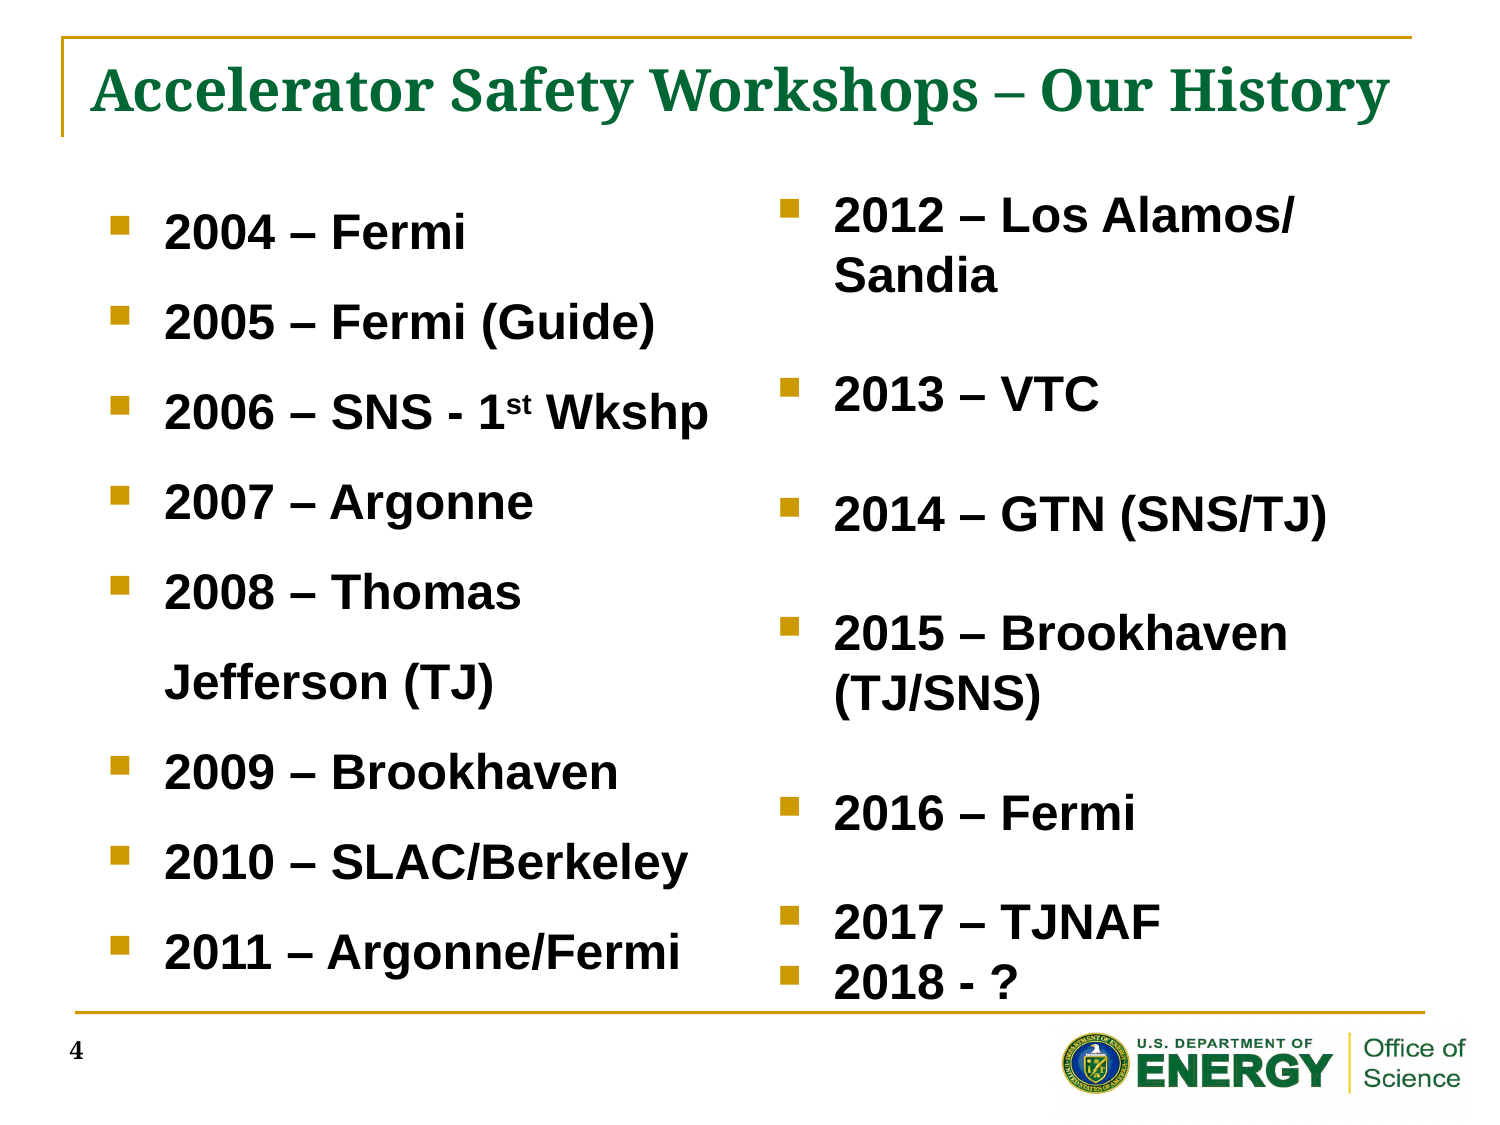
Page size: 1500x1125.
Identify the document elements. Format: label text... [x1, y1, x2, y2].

list 2012 – Los Alamos/ Sandia 2013 – VTC 2014 – GTN (SNS/TJ) 2015 – Brookhaven (TJ/SNS) 2016 – Fermi 2017 – TJNAF 2018 - ? [762, 174, 1426, 1006]
title Accelerator Safety Workshops – Our History [74, 45, 1426, 151]
list 2004 – Fermi 2005 – Fermi (Guide) 2006 – SNS - 1st Wkshp 2007 – Argonne 2008 – Thomas Jefferson (TJ) 2009 – Brookhaven 2010 – SLAC/Berkeley 2011 – Argonne/Fermi [92, 162, 756, 1016]
footer 4 [2, 1030, 478, 1106]
